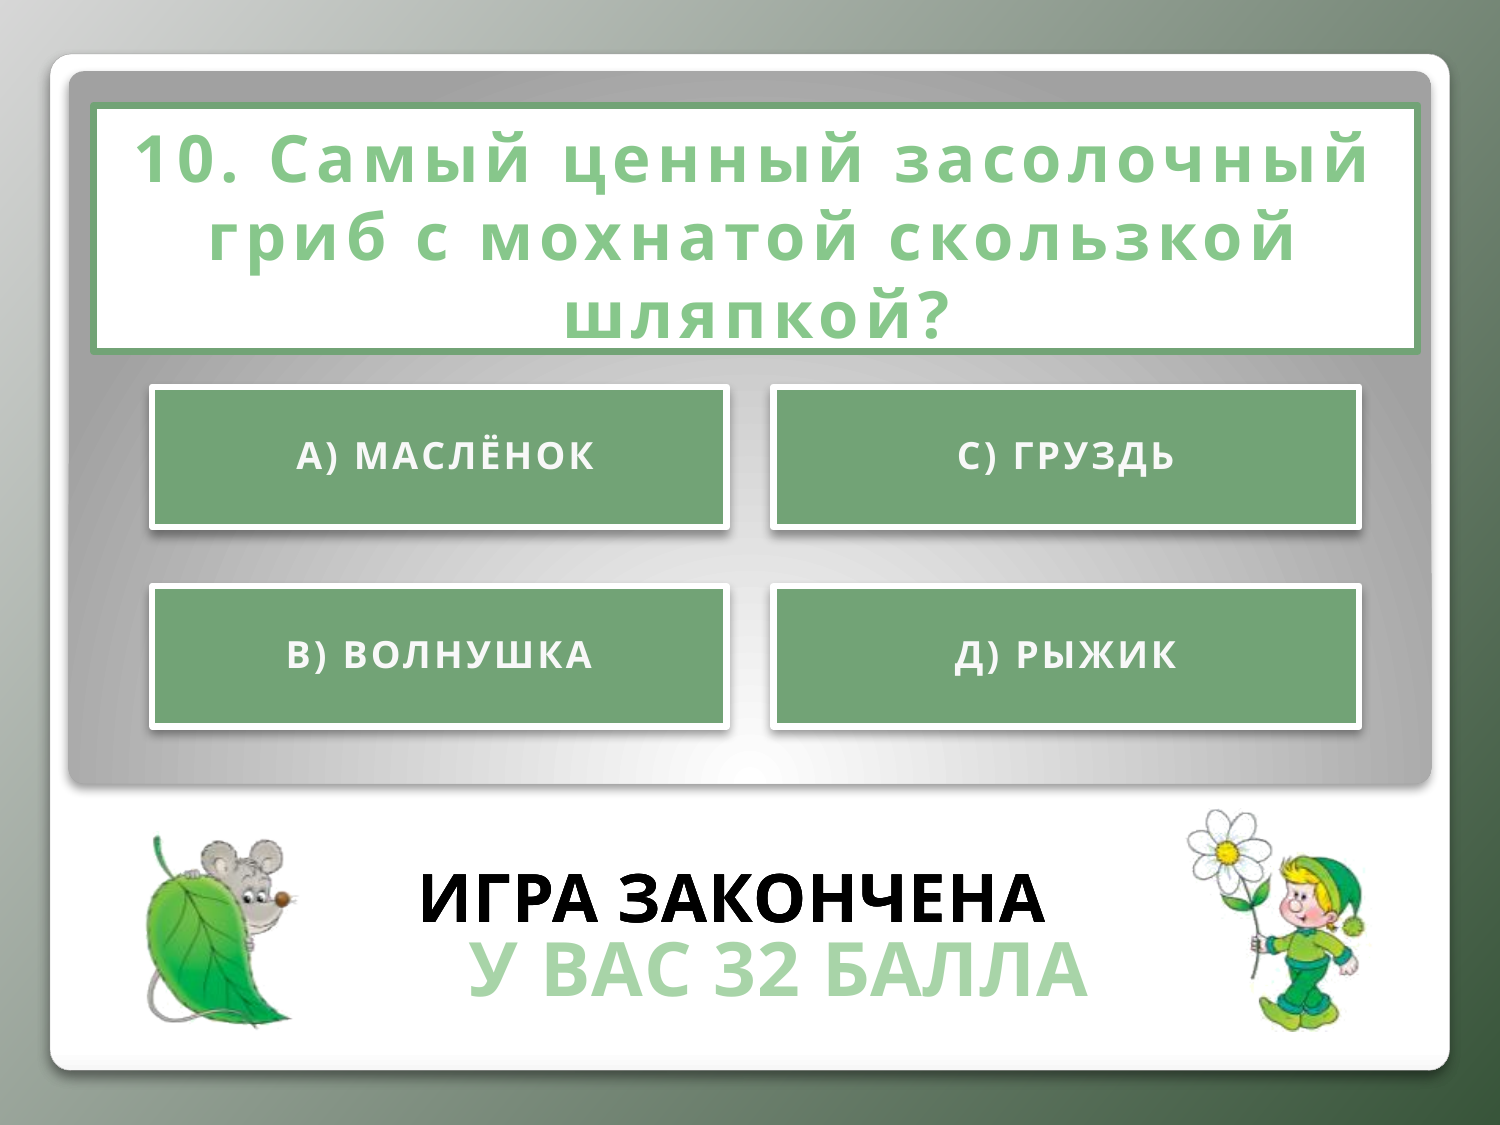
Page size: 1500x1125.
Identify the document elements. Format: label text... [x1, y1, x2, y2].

picture [1171, 808, 1380, 1032]
text_box Д) РЫЖИК [770, 583, 1362, 730]
text_box У ВАС 32 БАЛЛА [351, 913, 1164, 1019]
text_box ИГРА ЗАКОНЧЕНА [398, 855, 1164, 925]
text_box С) ГРУЗДЬ [770, 384, 1362, 530]
picture [128, 831, 317, 1035]
text_box В) ВОЛНУШКА [149, 583, 730, 730]
text_box А) МАСЛЁНОК [149, 384, 730, 530]
title 10. Самый ценный засолочный гриб с мохнатой скользкой шляпкой? [90, 102, 1421, 355]
